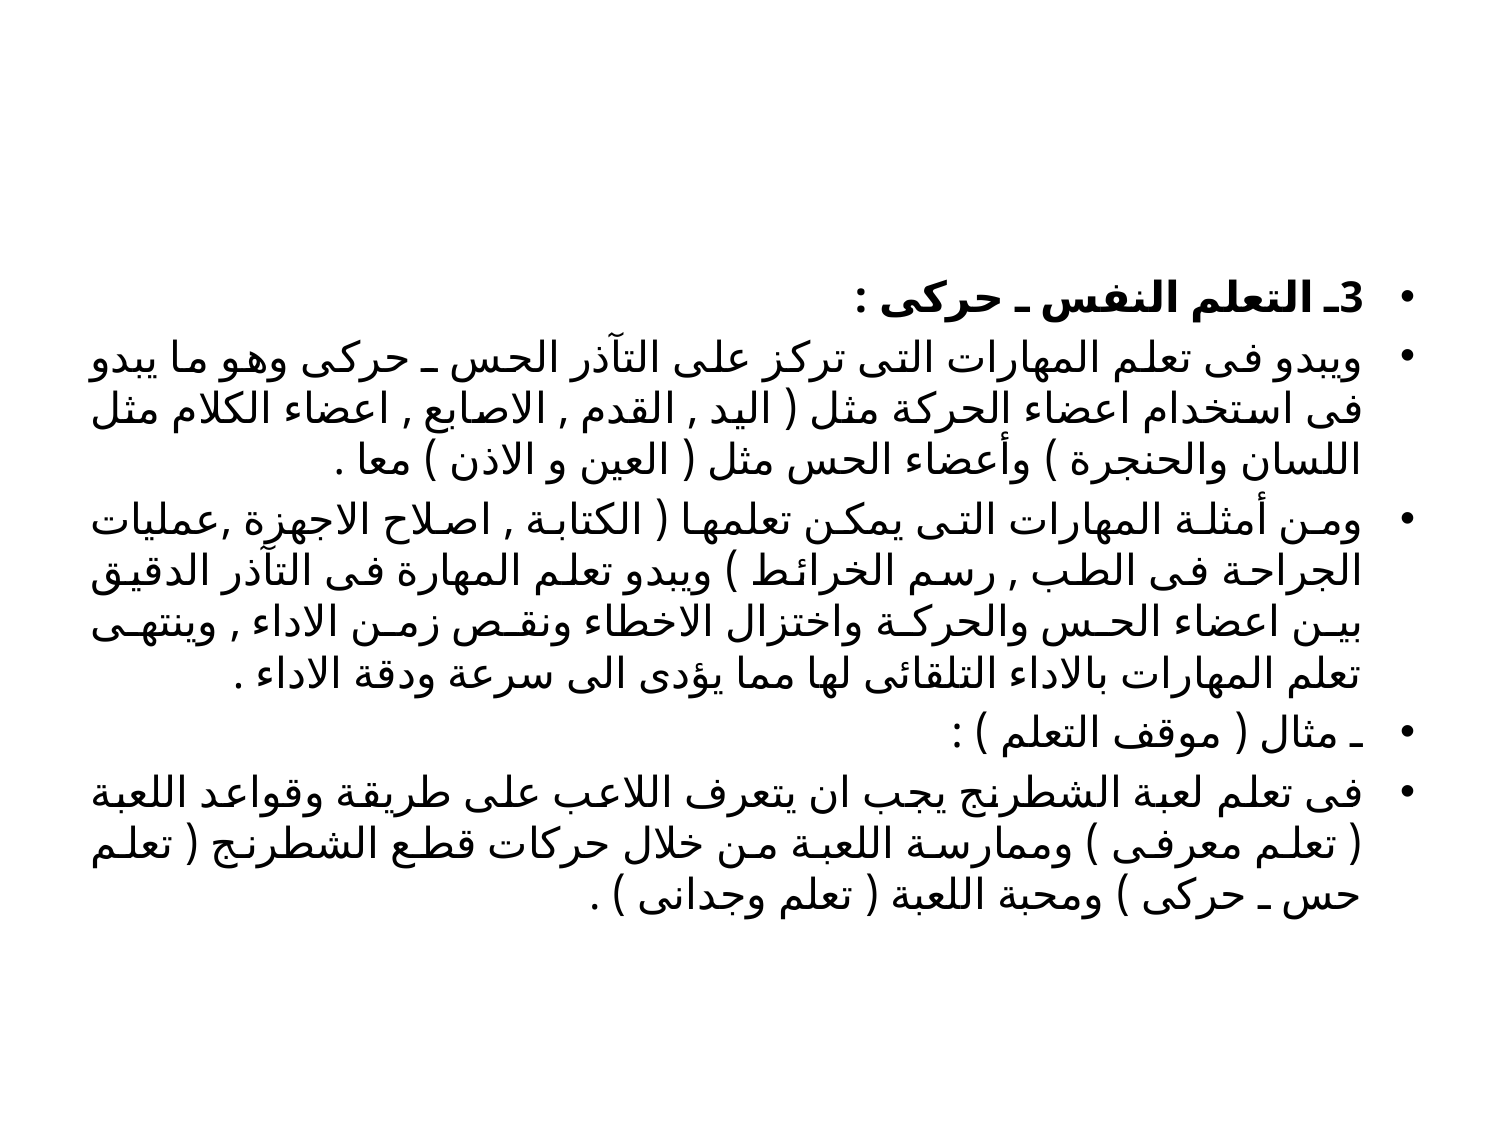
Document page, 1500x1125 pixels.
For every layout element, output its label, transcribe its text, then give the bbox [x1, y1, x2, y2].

list 3ـ التعلم النفس ـ حركى : ويبدو فى تعلم المهارات التى تركز على التآذر الحس ـ حركى وهو ما يبدو فى استخدام اعضاء الحركة مثل ( اليد , القدم , الاصابع , اعضاء الكلام مثل اللسان والحنجرة ) وأعضاء الحس مثل ( العين و الاذن ) معا . ومن أمثلة المهارات التى يمكن تعلمها ( الكتابة , اصلاح الاجهزة ,عمليات الجراحة فى الطب , رسم الخرائط ) ويبدو تعلم المهارة فى التآذر الدقيق بين اعضاء الحس والحركة واختزال الاخطاء ونقص زمن الاداء , وينتهى تعلم المهارات بالاداء التلقائى لها مما يؤدى الى سرعة ودقة الاداء . ـ مثال ( موقف التعلم ) : فى تعلم لعبة الشطرنج يجب ان يتعرف اللاعب على طريقة وقواعد اللعبة ( تعلم معرفى ) وممارسة اللعبة من خلال حركات قطع الشطرنج ( تعلم حس ـ حركى ) ومحبة اللعبة ( تعلم وجدانى ) . [75, 262, 1425, 1005]
